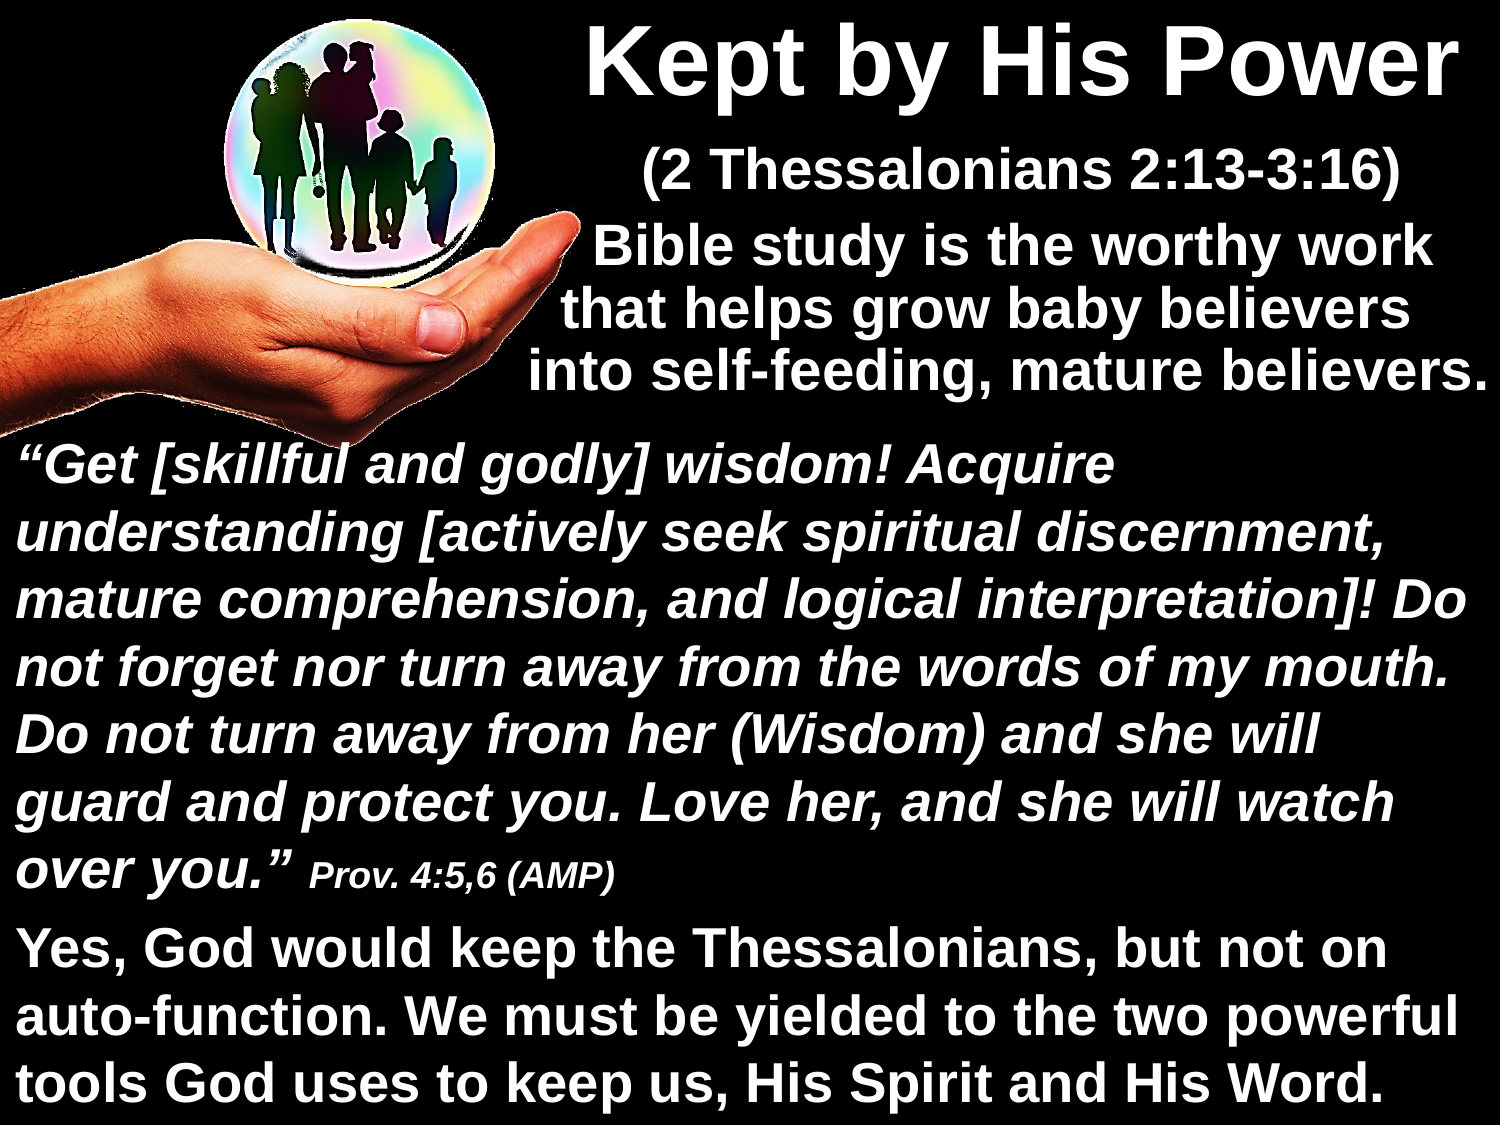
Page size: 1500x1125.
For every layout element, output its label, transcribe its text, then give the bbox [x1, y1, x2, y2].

list Bible study is the worthy work that helps grow baby believers into self-feeding, mature believers. [616, 200, 1500, 413]
picture [0, 0, 613, 449]
text_box “Get [skillful and godly] wisdom! Acquire understanding [actively seek spiritual discernment, mature comprehension, and logical interpretation]! Do not forget nor turn away from the words of my mouth. Do not turn away from her (Wisdom) and she will guard and protect you. Love her, and she will watch over you.” Prov. 4:5,6 (AMP) Yes, God would keep the Thessalonians, but not on auto-function. We must be yielded to the two powerful tools God uses to keep us, His Spirit and His Word. [38, 451, 1453, 1084]
text_box Kept by His Power (2 Thessalonians 2:13-3:16) [616, 24, 1500, 200]
